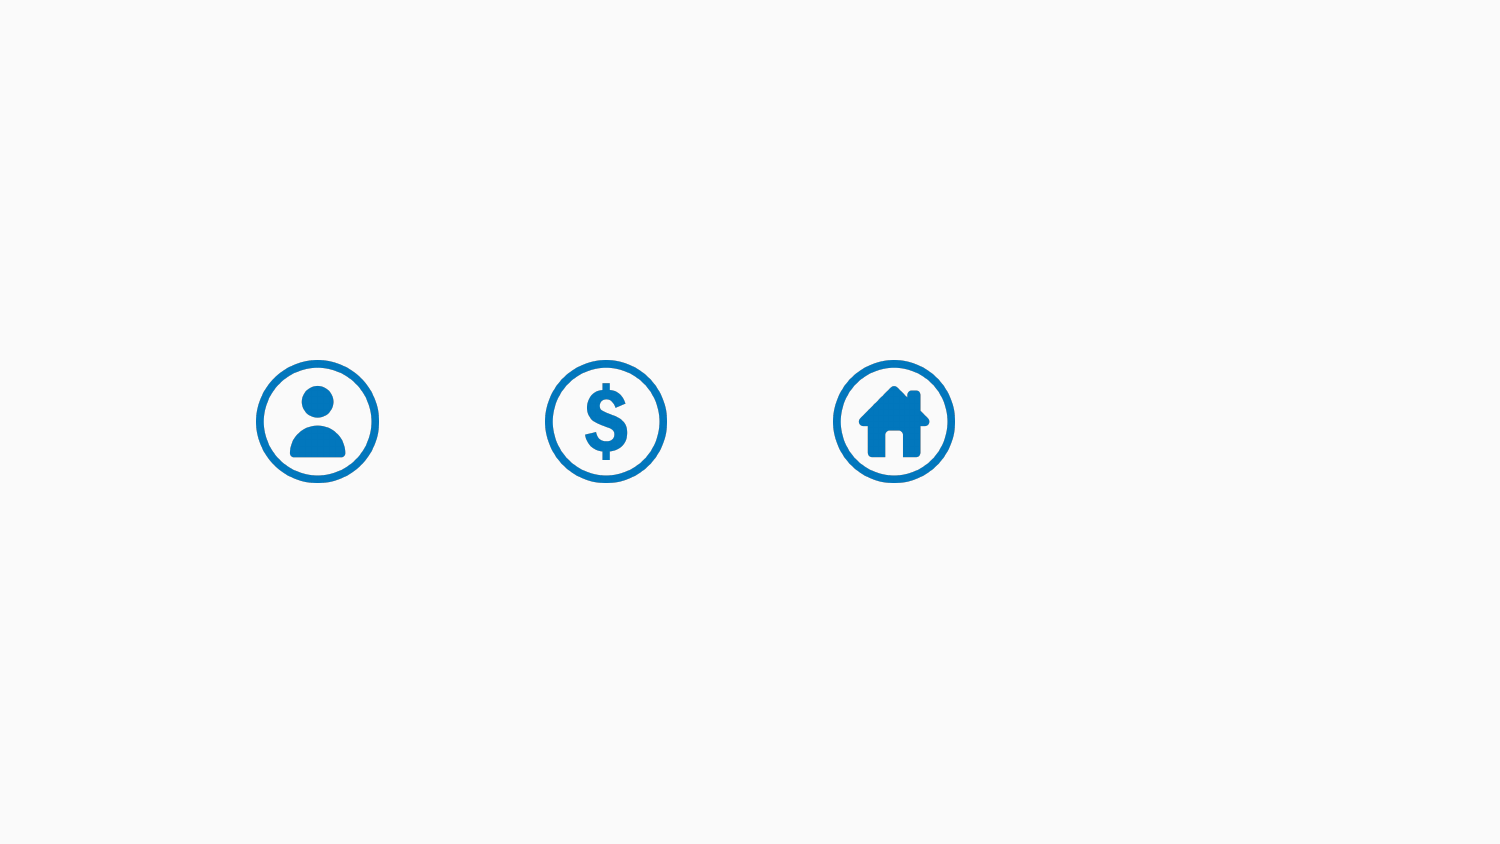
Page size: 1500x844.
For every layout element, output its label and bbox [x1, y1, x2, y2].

picture [832, 360, 956, 483]
picture [256, 360, 379, 483]
picture [544, 360, 668, 483]
